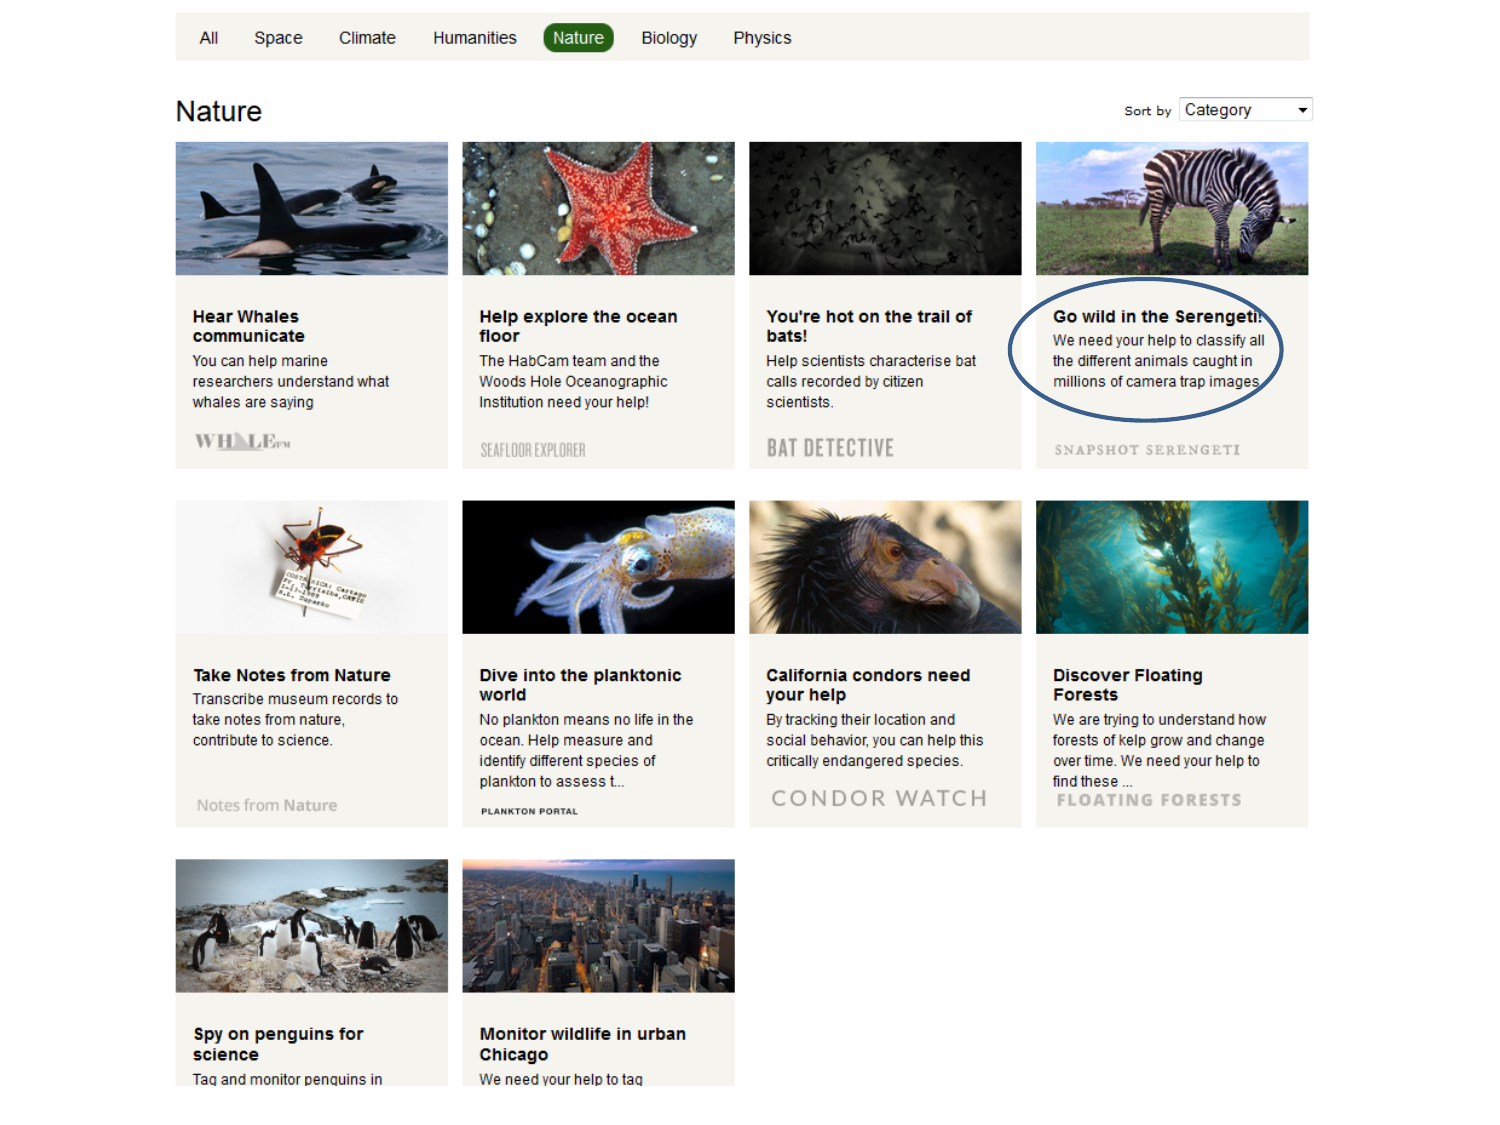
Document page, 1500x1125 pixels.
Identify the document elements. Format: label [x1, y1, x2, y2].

list [170, 0, 1318, 1086]
